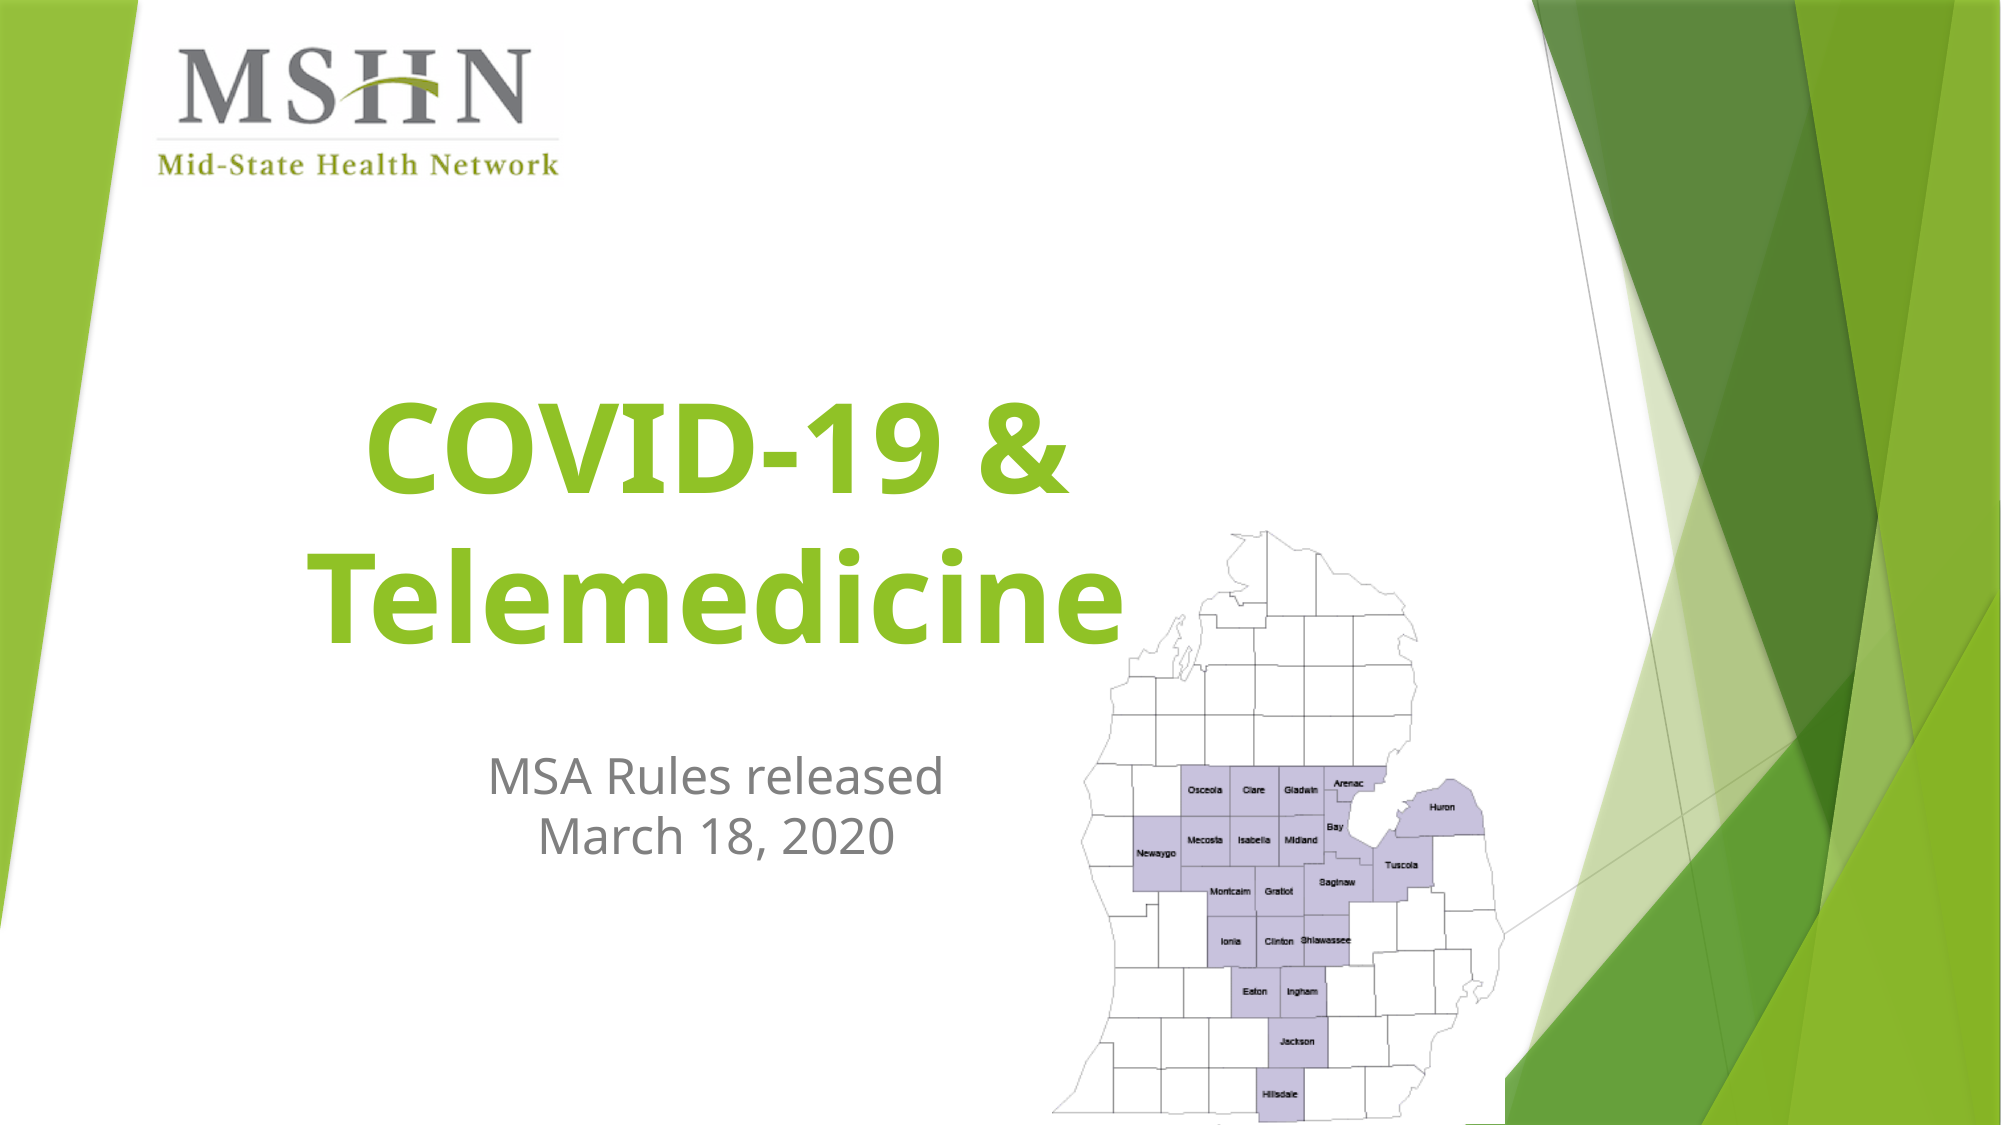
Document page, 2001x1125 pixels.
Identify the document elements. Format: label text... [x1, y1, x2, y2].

picture [1052, 529, 1505, 1125]
title COVID-19 & Telemedicine [197, 448, 1236, 677]
picture [141, 29, 565, 188]
subtitle MSA Rules released March 18, 2020 [452, 737, 981, 917]
